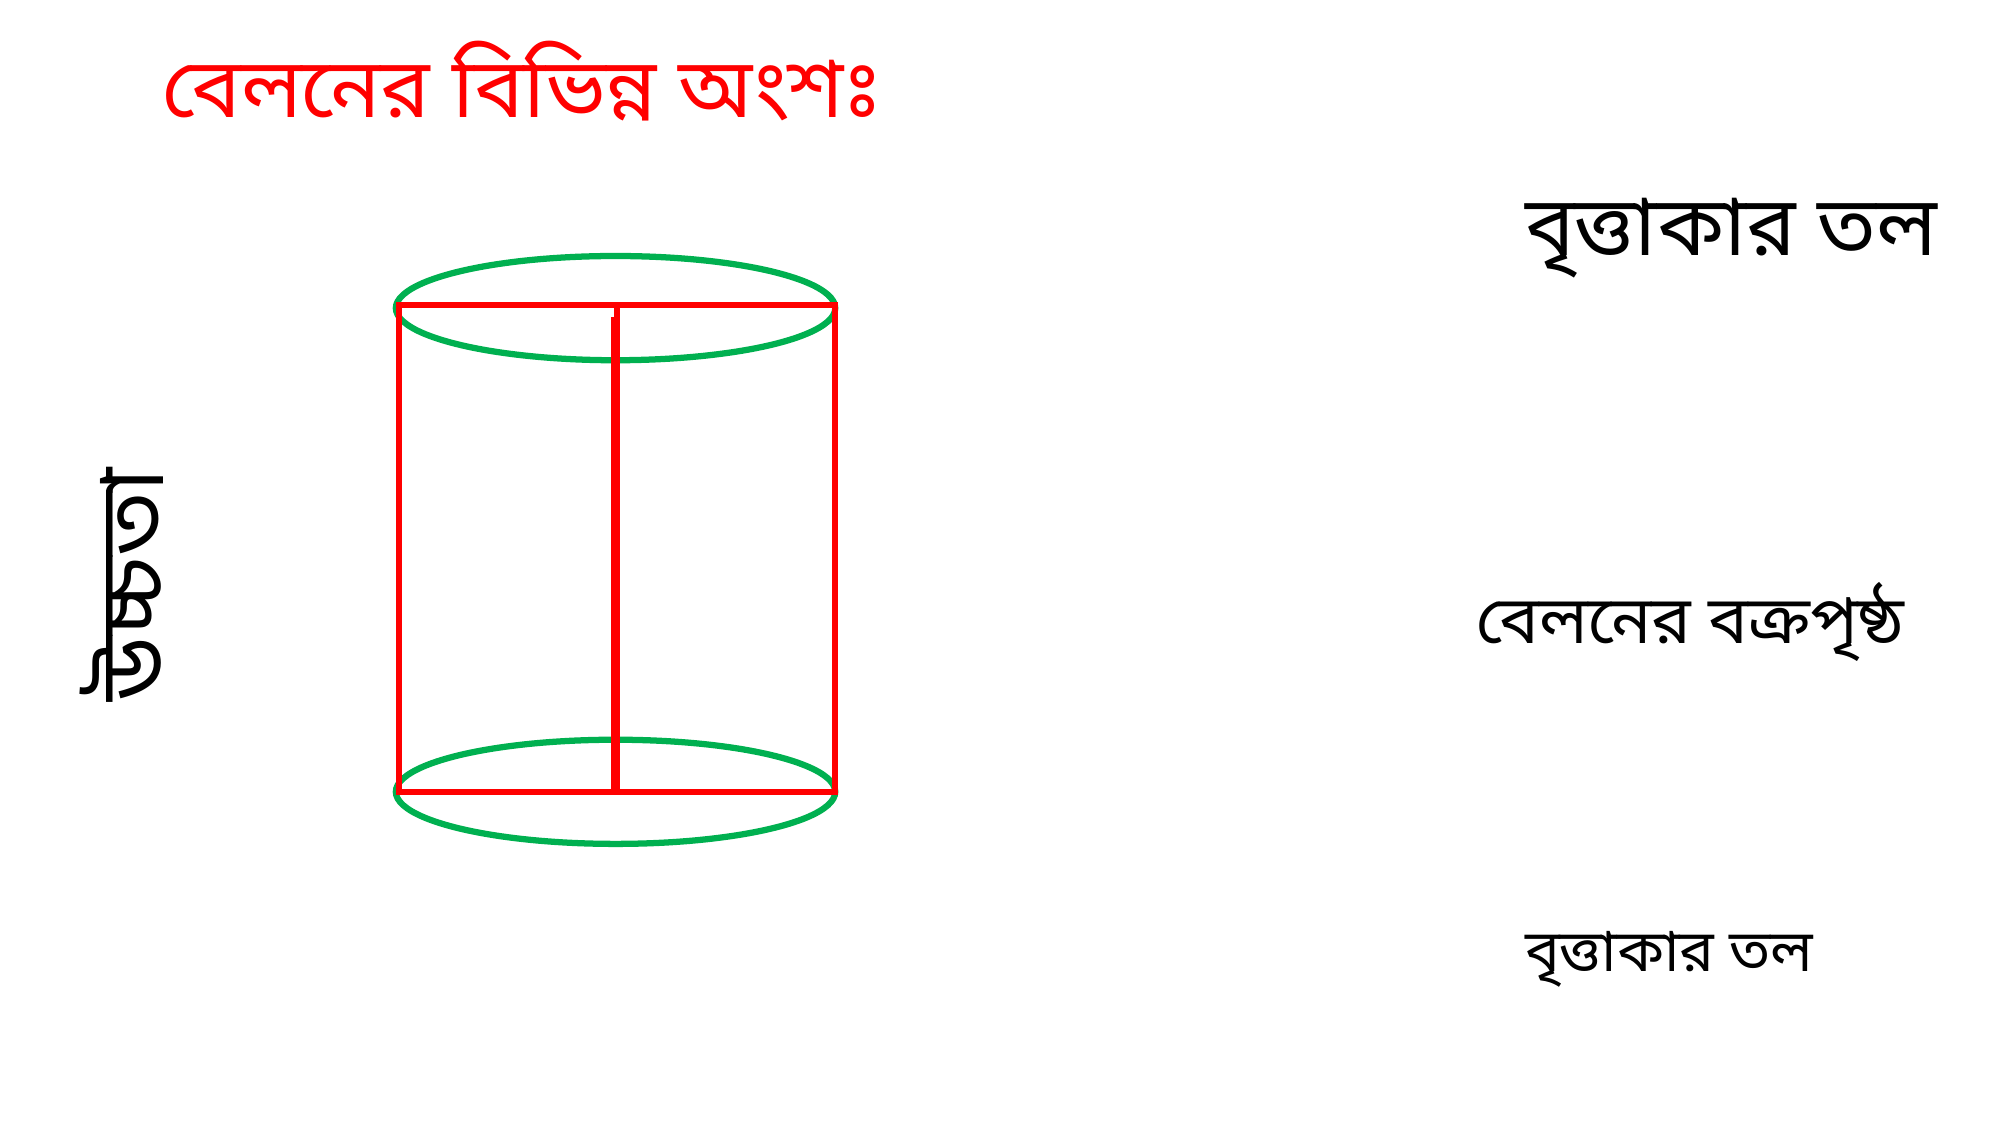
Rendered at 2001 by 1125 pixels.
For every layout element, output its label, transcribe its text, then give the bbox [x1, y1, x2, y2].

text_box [398, 305, 836, 793]
text_box বেলনের বিভিন্ন অংশঃ [148, 26, 1018, 142]
text_box উচ্চতা [64, 345, 207, 740]
text_box বেলনের বক্রপৃষ্ঠ [1461, 569, 1997, 664]
text_box [394, 786, 836, 845]
text_box [394, 254, 835, 314]
text_box বৃত্তাকার তল [1510, 164, 2000, 280]
text_box বৃত্তাকার তল [1510, 905, 1851, 991]
